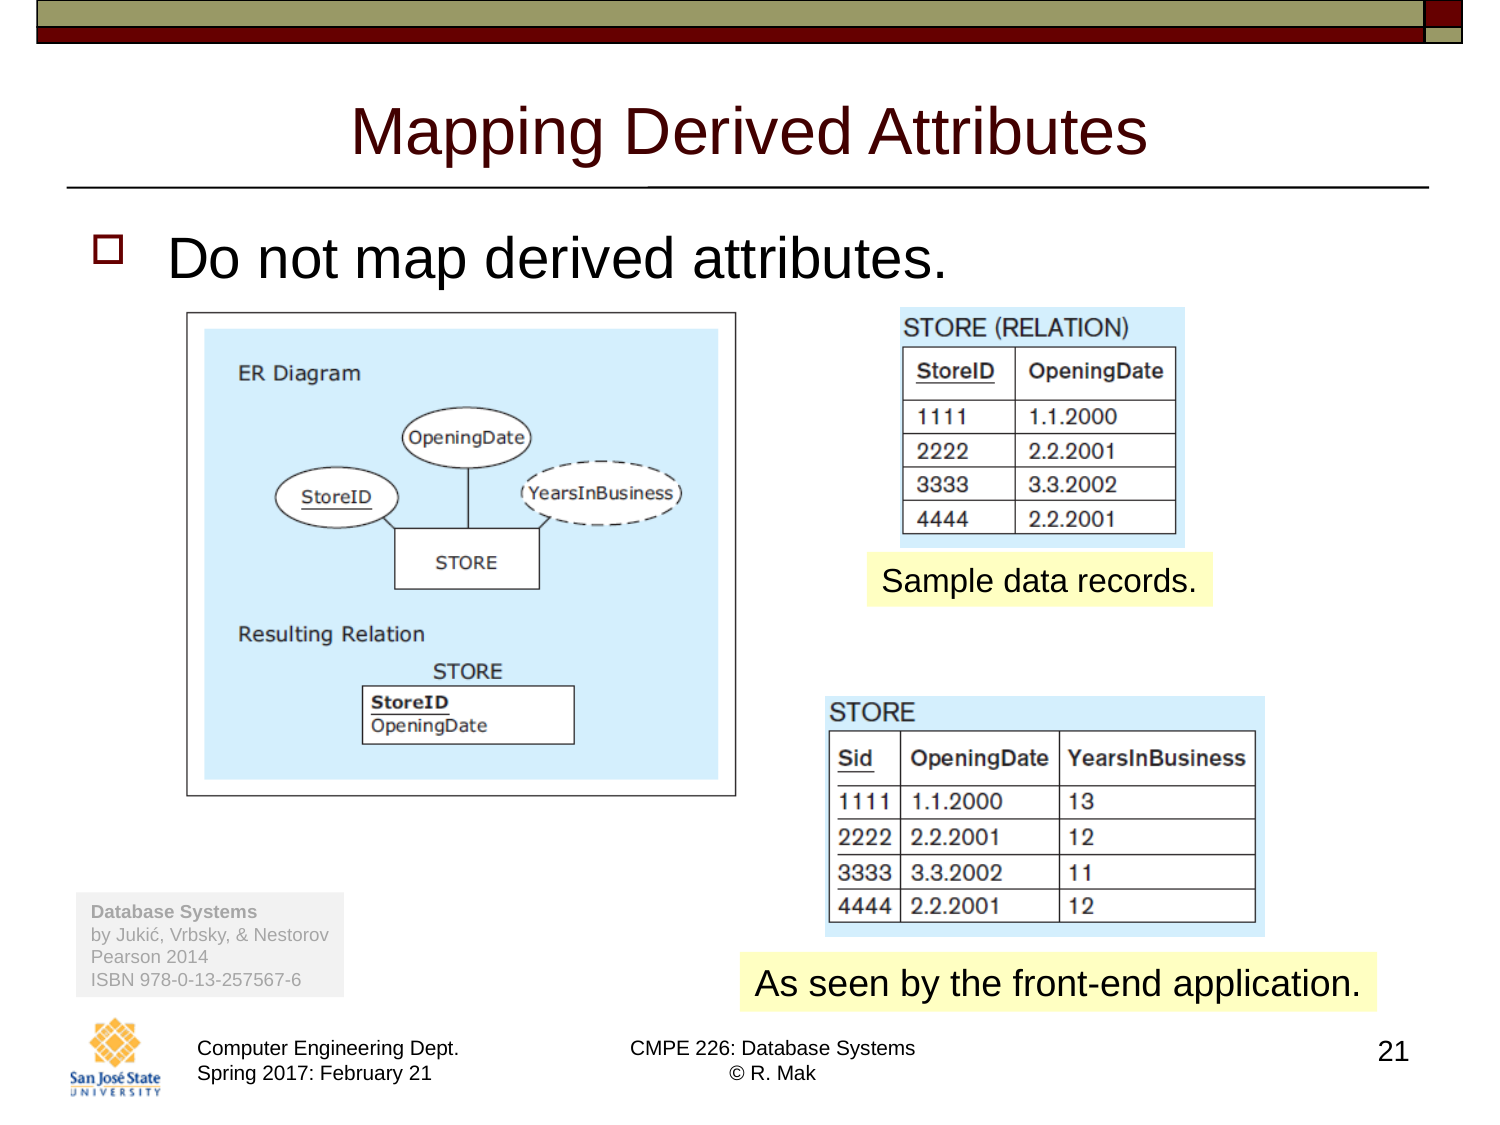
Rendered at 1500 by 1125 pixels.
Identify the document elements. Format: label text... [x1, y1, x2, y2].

text_box Sample data records. [866, 551, 1213, 607]
list Do not map derived attributes. [75, 212, 1425, 308]
picture [824, 696, 1265, 938]
title Mapping Derived Attributes [75, 67, 1425, 175]
picture [899, 307, 1185, 548]
slide_number 21 [1112, 1025, 1425, 1100]
picture [179, 307, 748, 803]
text_box Database Systems by Jukić, Vrbsky, & Nestorov Pearson 2014 ISBN 978-0-13-257567-6 [76, 892, 344, 998]
picture [60, 1012, 166, 1112]
text_box As seen by the front-end application. [739, 951, 1378, 1012]
